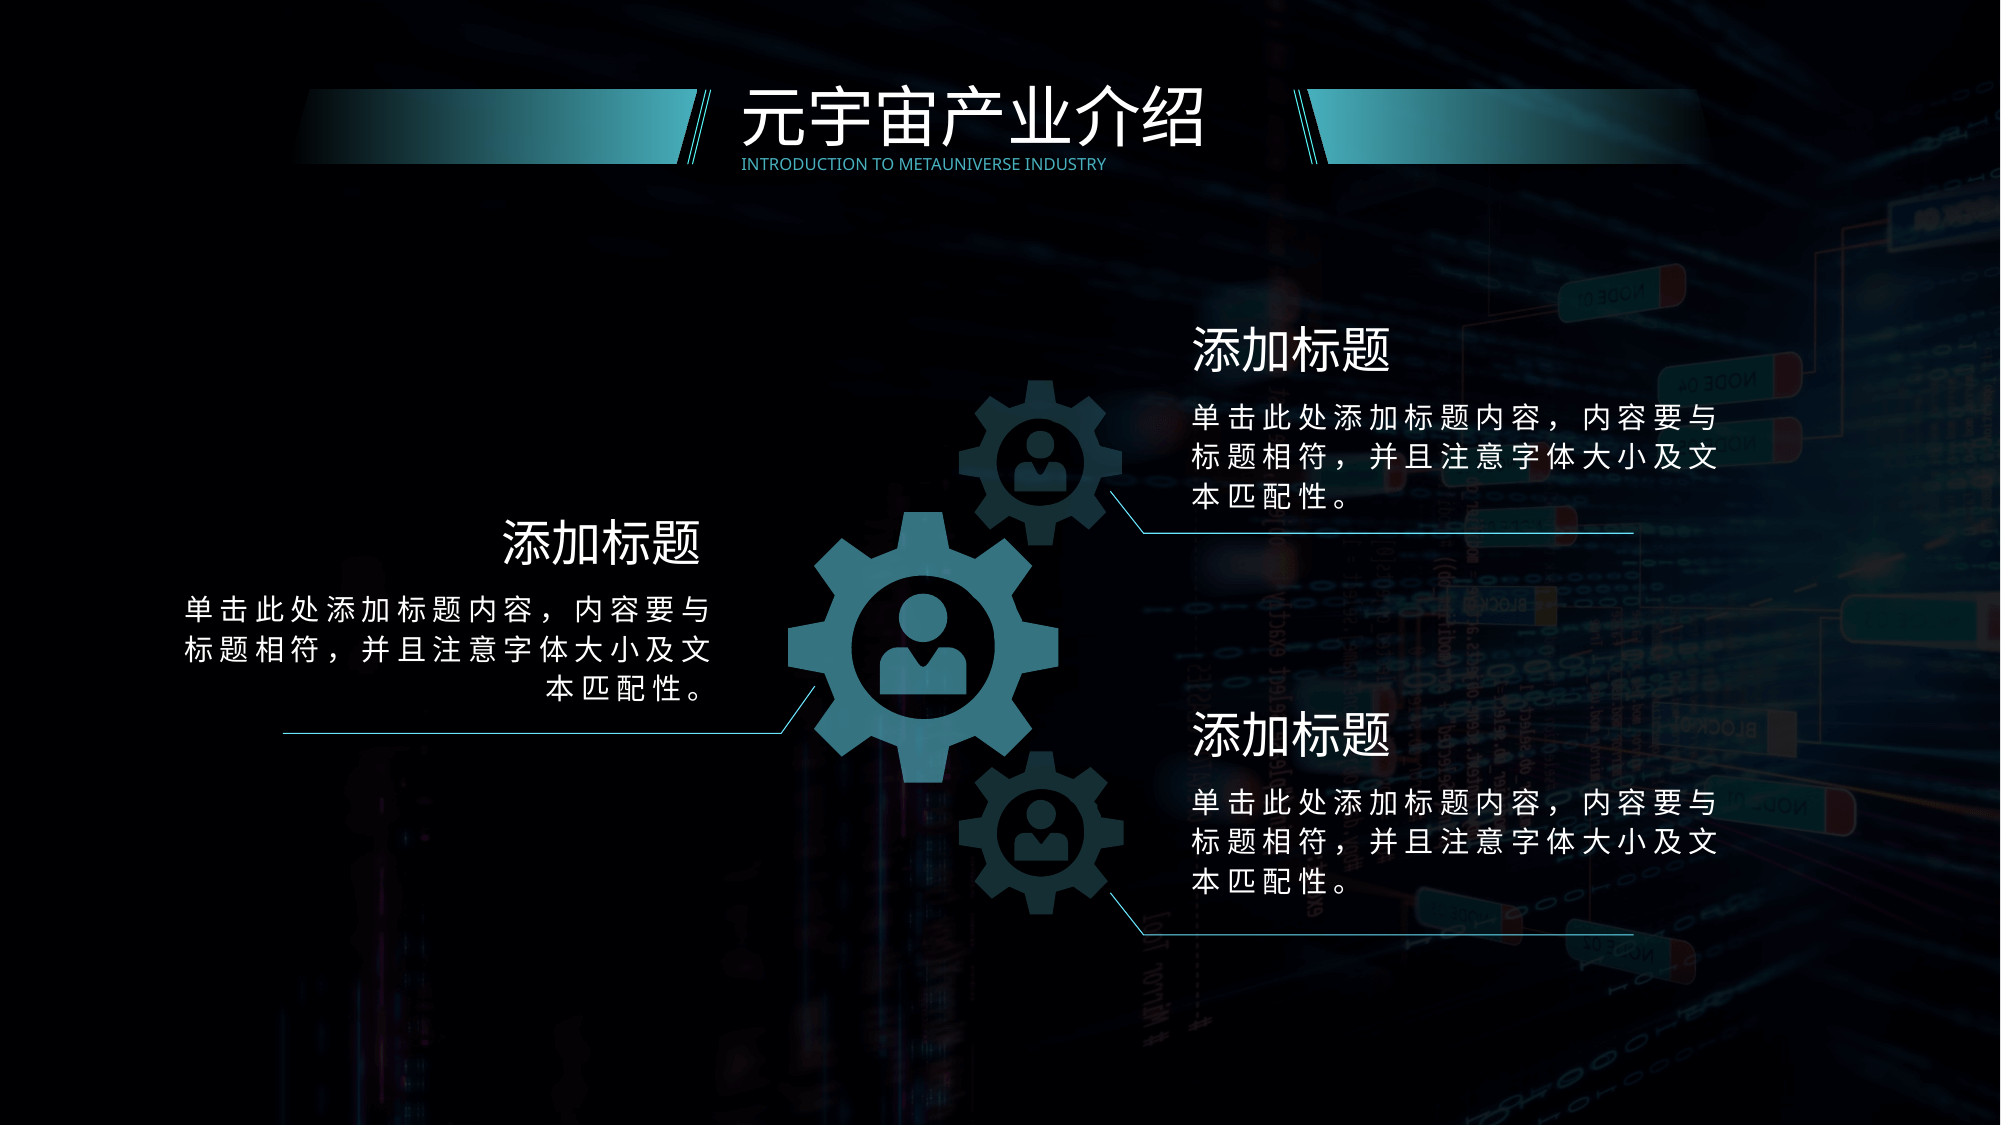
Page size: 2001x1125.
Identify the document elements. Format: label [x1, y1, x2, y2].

text_box [787, 512, 1059, 783]
text_box [288, 89, 711, 164]
picture [0, 0, 2001, 1125]
text_box [1122, 492, 1634, 534]
text_box [164, 503, 732, 715]
text_box [958, 751, 1124, 915]
text_box [1124, 893, 1634, 935]
text_box [958, 380, 1122, 546]
text_box [1177, 311, 1745, 523]
text_box [1293, 89, 1717, 164]
text_box [282, 688, 787, 734]
text_box [1177, 696, 1745, 908]
text_box [725, 66, 1270, 182]
